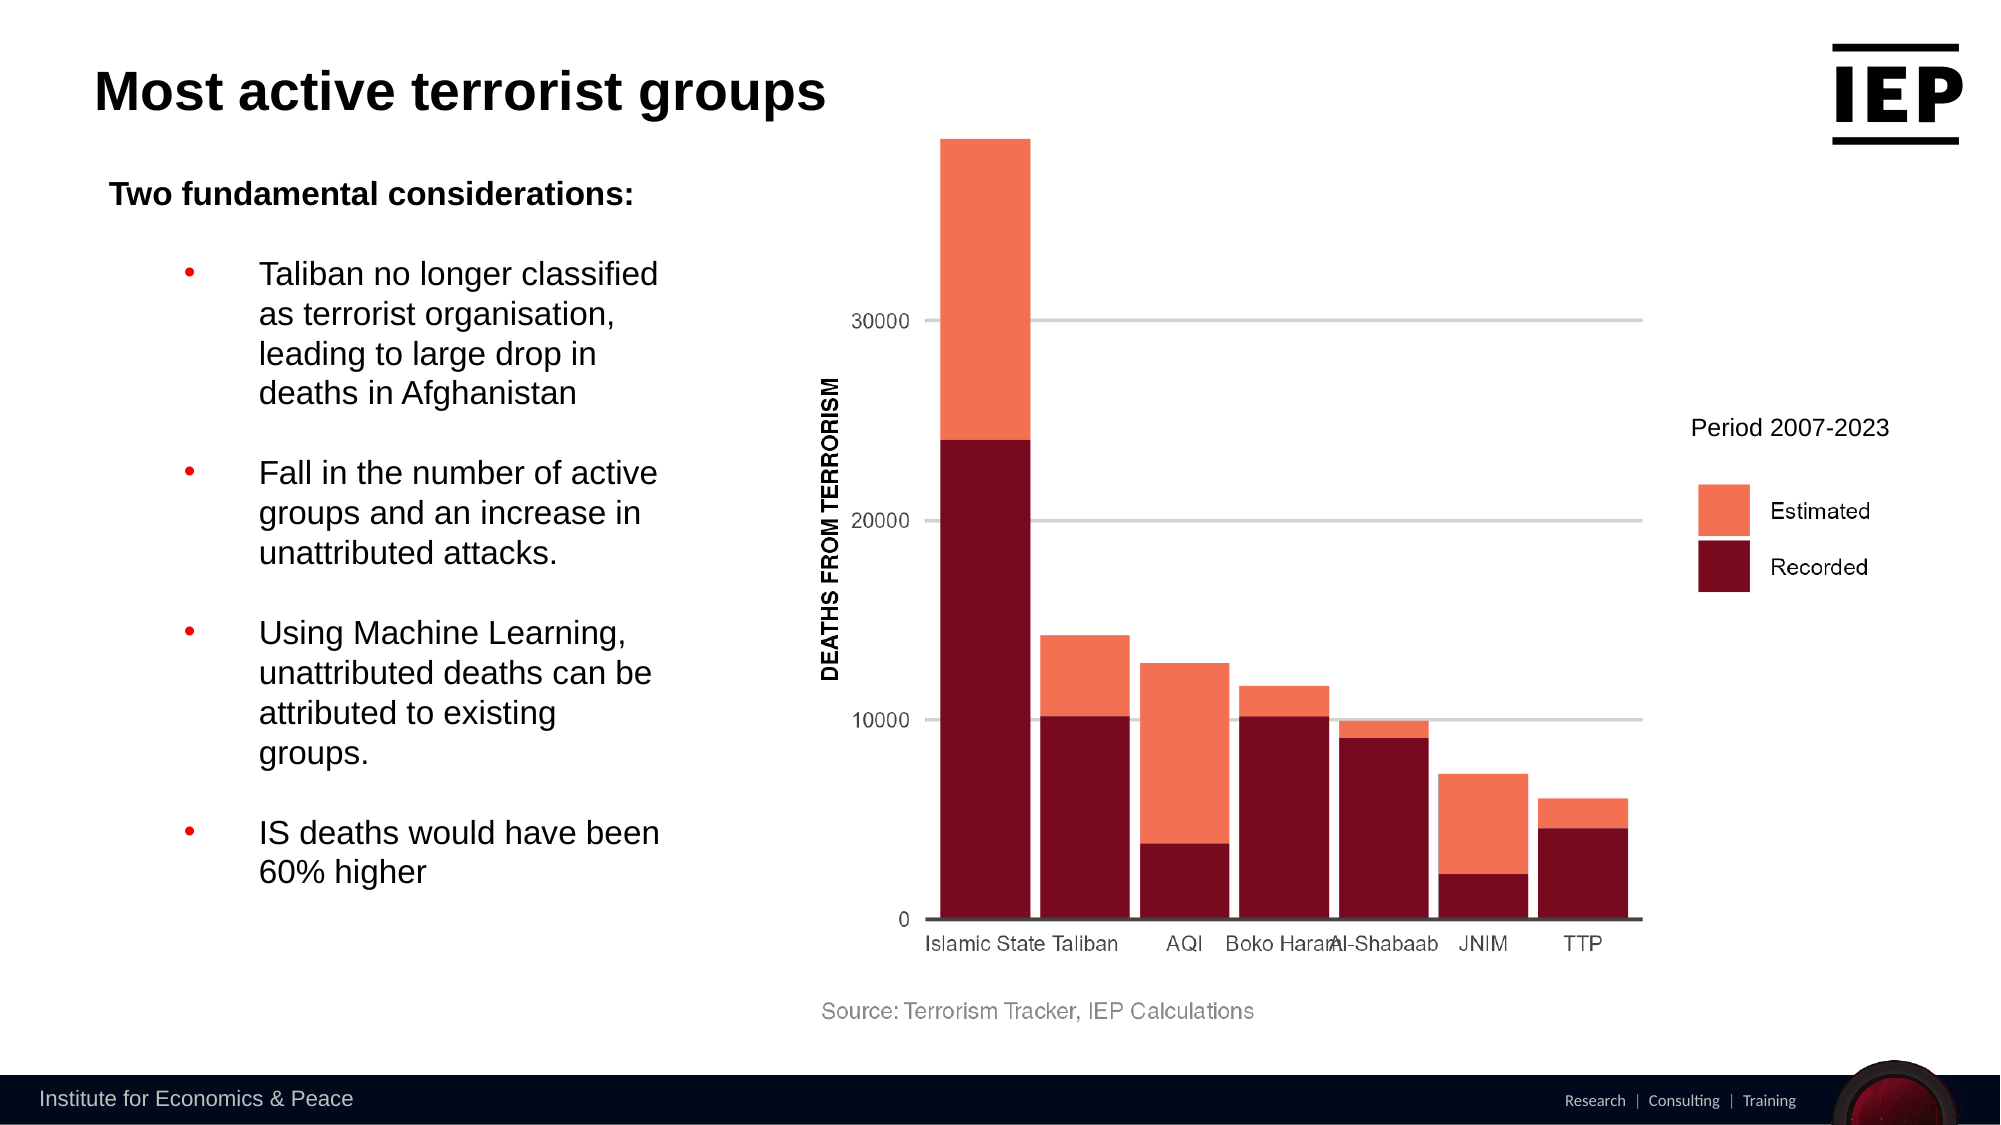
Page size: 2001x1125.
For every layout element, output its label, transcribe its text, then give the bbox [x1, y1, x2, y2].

picture [1822, 1059, 1964, 1125]
text_box Most active terrorist groups [94, 62, 1713, 123]
picture [803, 43, 1964, 1041]
text_box Two fundamental considerations: Taliban no longer classified as terrorist organisation, leading to large drop in deaths in Afghanistan Fall in the number of active groups and an increase in unattributed attacks. Using Machine Learning, unattributed deaths can be attributed to existing groups. IS deaths would have been 60% higher [94, 164, 689, 898]
